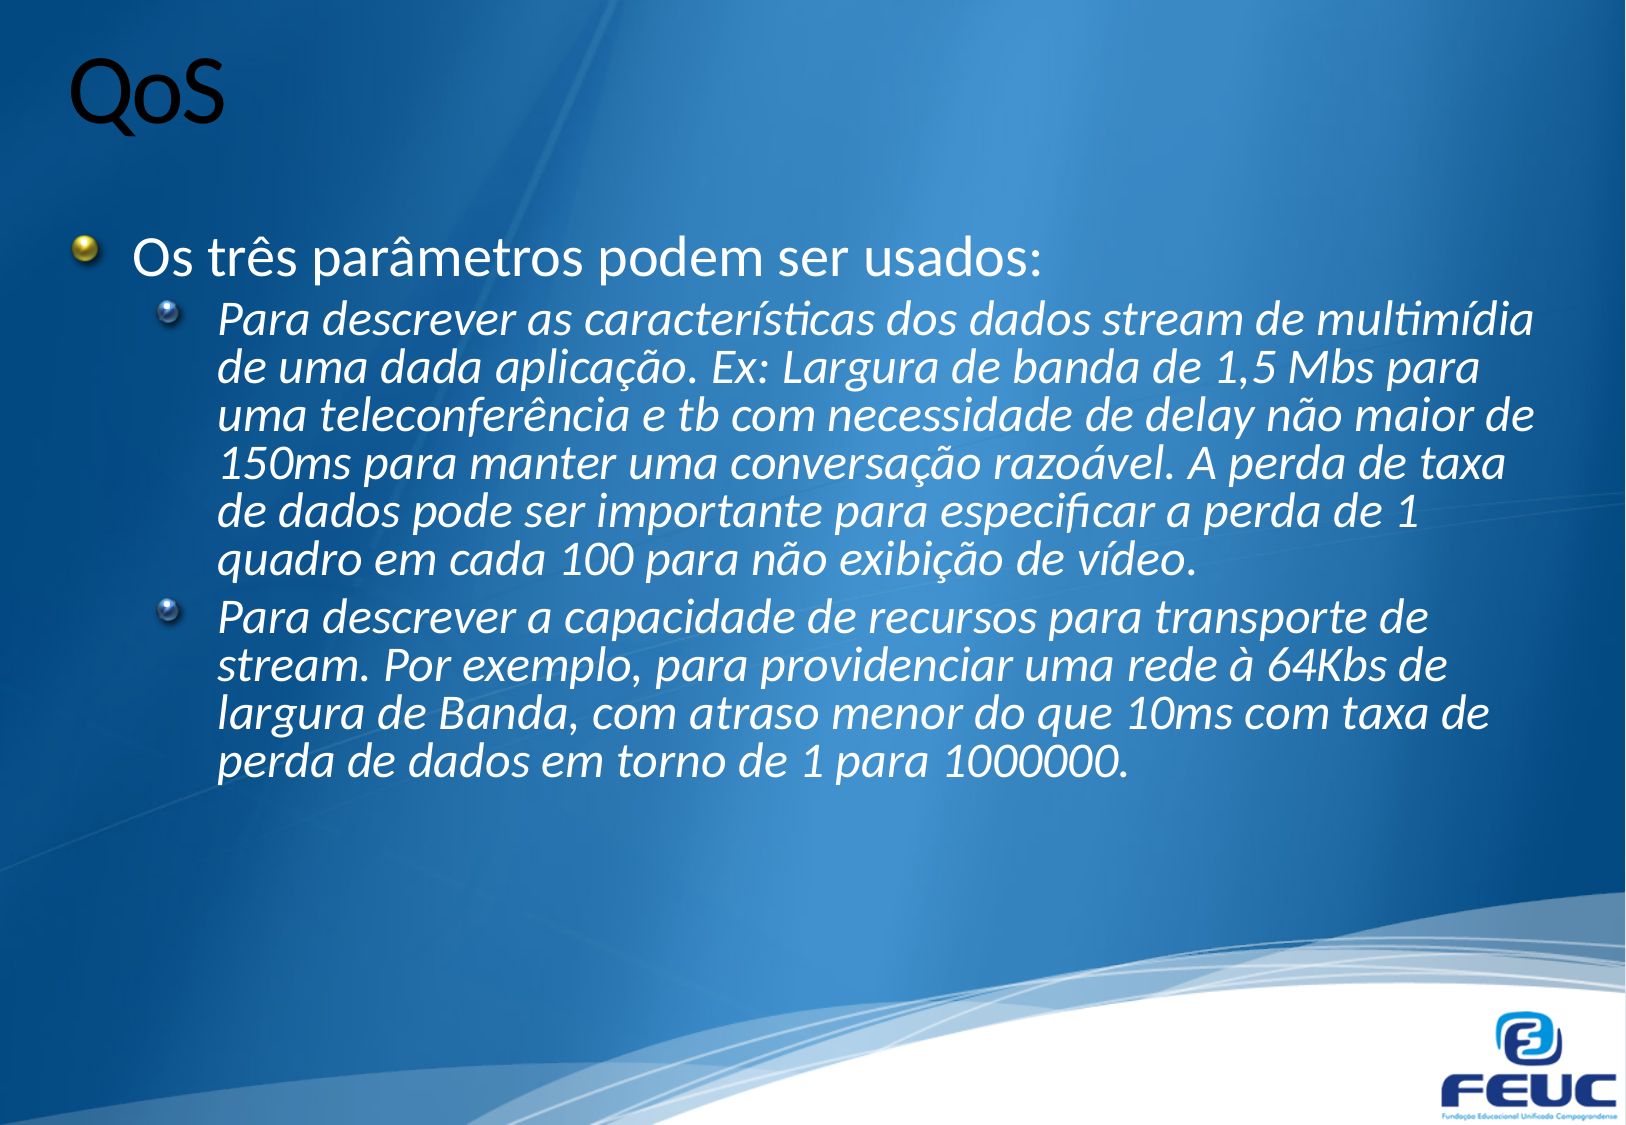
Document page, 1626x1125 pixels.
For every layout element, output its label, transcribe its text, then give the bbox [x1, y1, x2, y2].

title QoS [67, 37, 1558, 147]
list Os três parâmetros podem ser usados: Para descrever as características dos dados stream de multimídia de uma dada aplicação. Ex: Largura de banda de 1,5 Mbs para uma teleconferência e tb com necessidade de delay não maior de 150ms para manter uma conversação razoável. A perda de taxa de dados pode ser importante para especificar a perda de 1 quadro em cada 100 para não exibição de vídeo. Para descrever a capacidade de recursos para transporte de stream. Por exemplo, para providenciar uma rede à 64Kbs de largura de Banda, com atraso menor do que 10ms com taxa de perda de dados em torno de 1 para 1000000. [67, 231, 1558, 799]
picture [0, 0, 1626, 1125]
